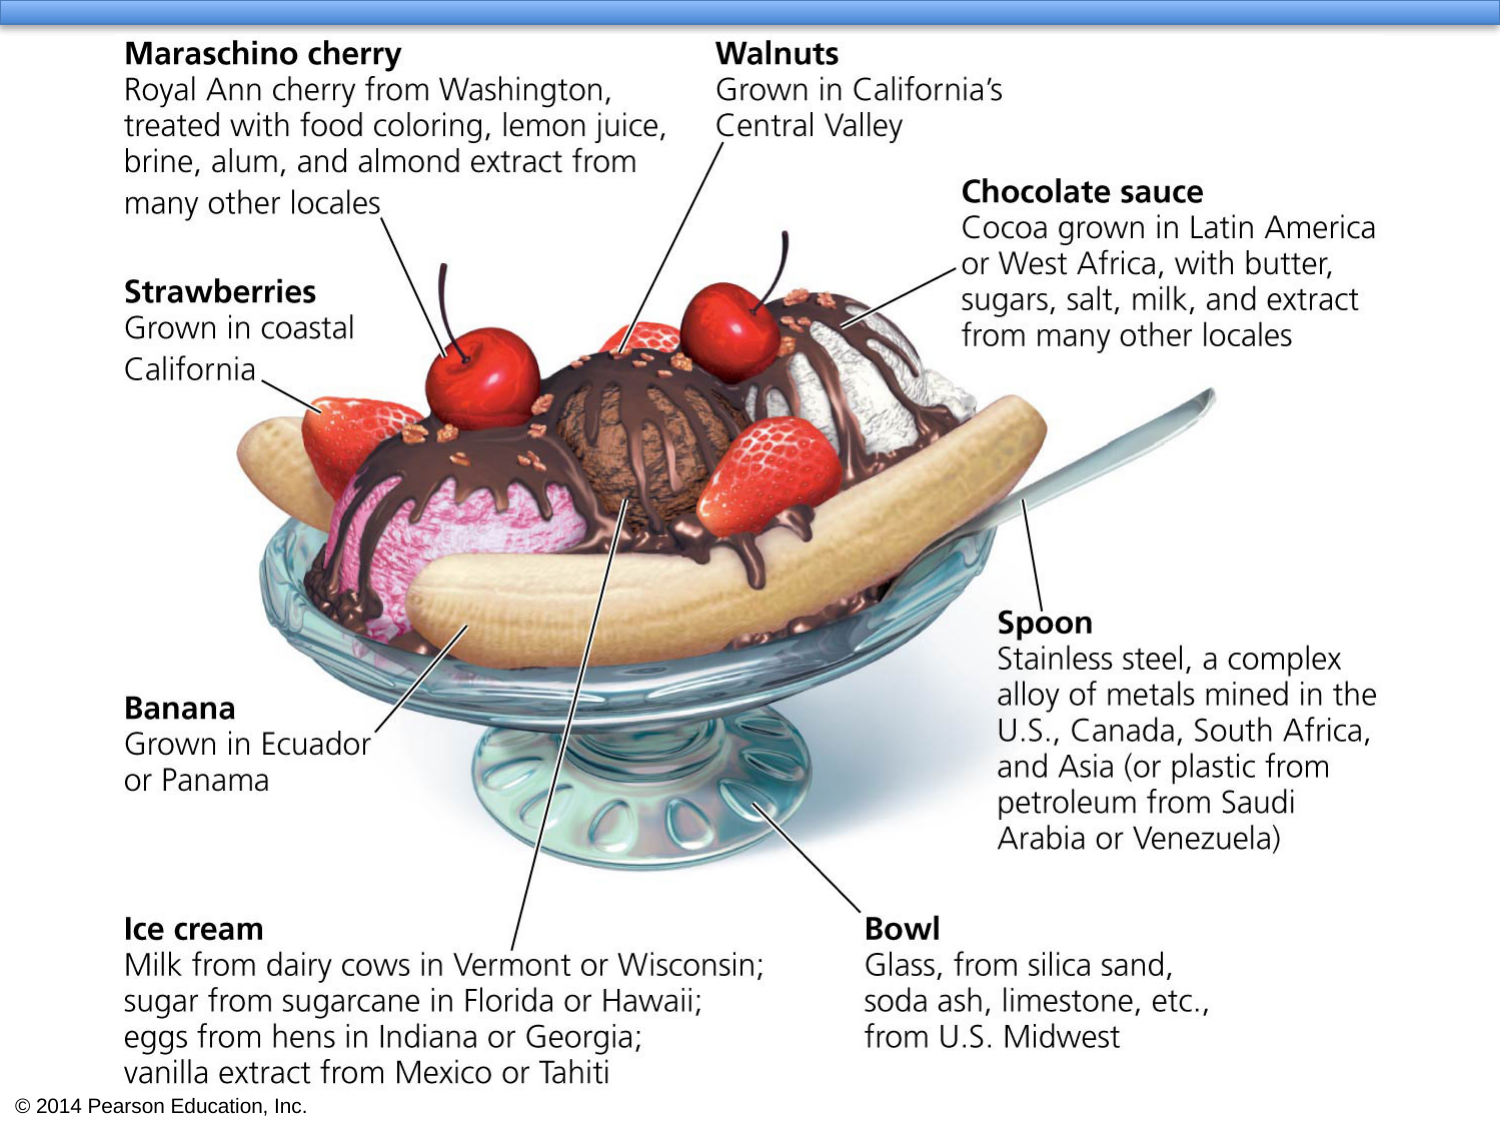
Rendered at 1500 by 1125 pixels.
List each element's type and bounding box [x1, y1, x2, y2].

picture [116, 34, 1384, 1091]
